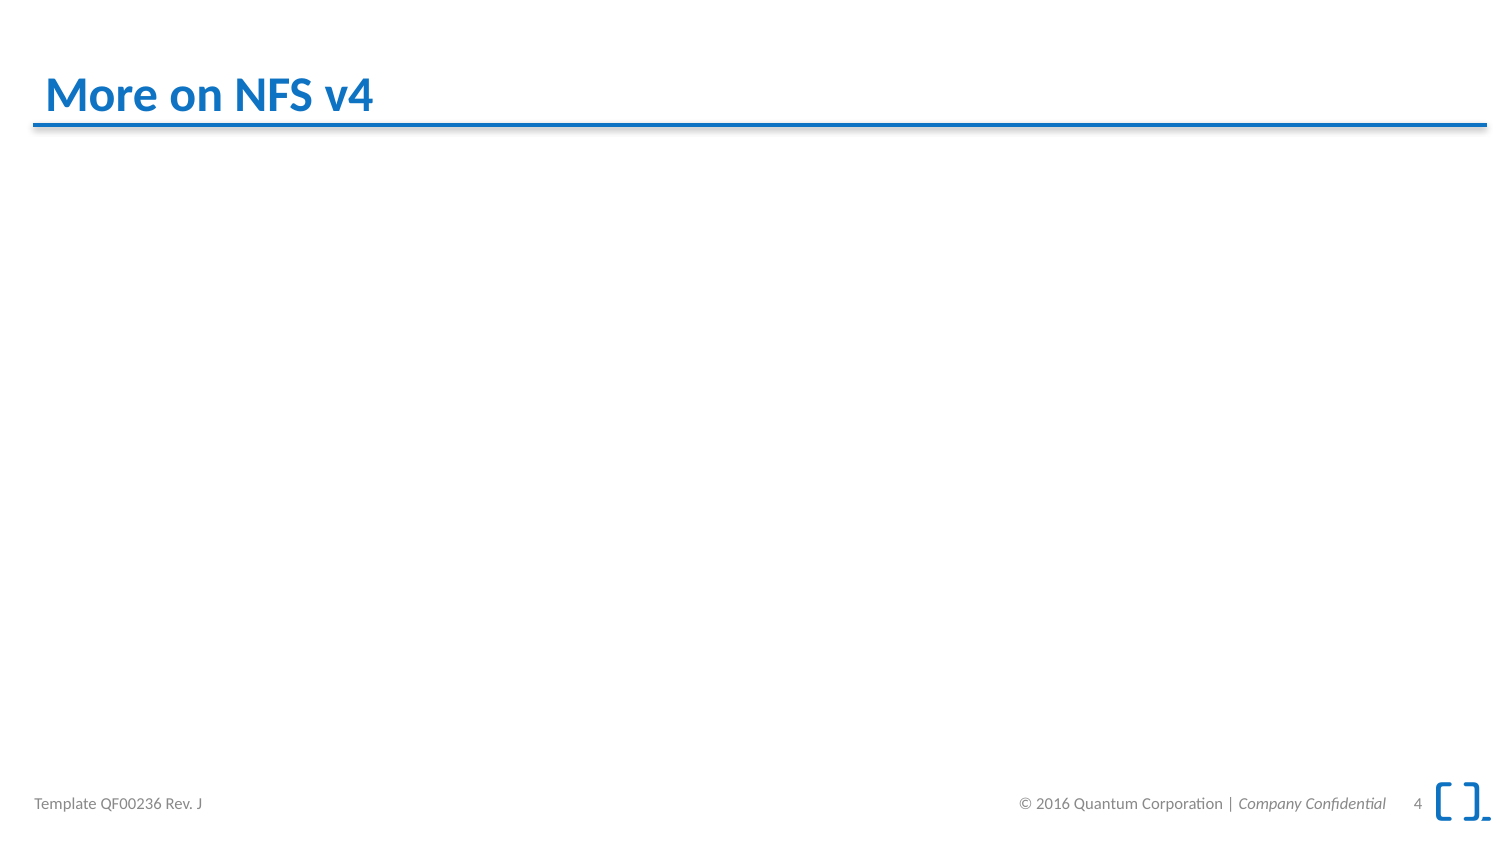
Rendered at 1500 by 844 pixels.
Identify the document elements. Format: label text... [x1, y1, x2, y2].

title More on NFS v4 [30, 8, 1250, 122]
picture [1436, 782, 1491, 821]
